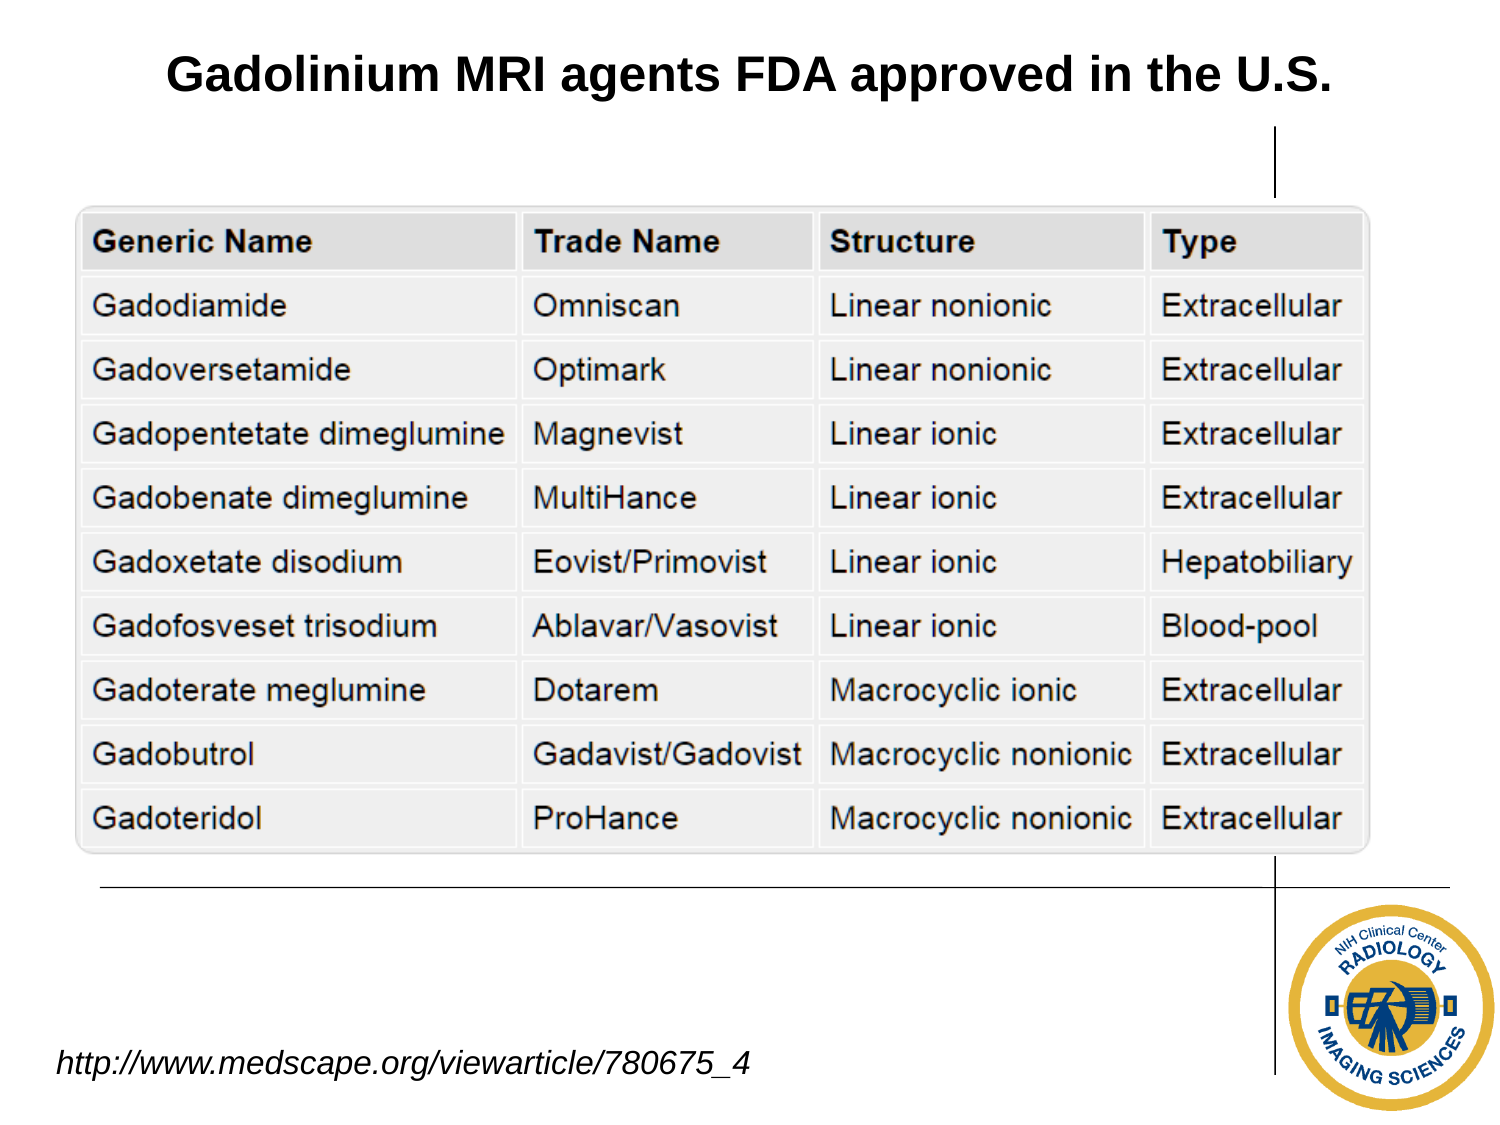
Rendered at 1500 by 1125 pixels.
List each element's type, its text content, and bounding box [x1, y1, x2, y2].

text_box http://www.medscape.org/viewarticle/780675_4 [41, 1033, 1015, 1089]
text_box Gadolinium MRI agents FDA approved in the U.S. [74, 15, 1425, 127]
picture [74, 197, 1380, 857]
picture [1278, 894, 1500, 1116]
